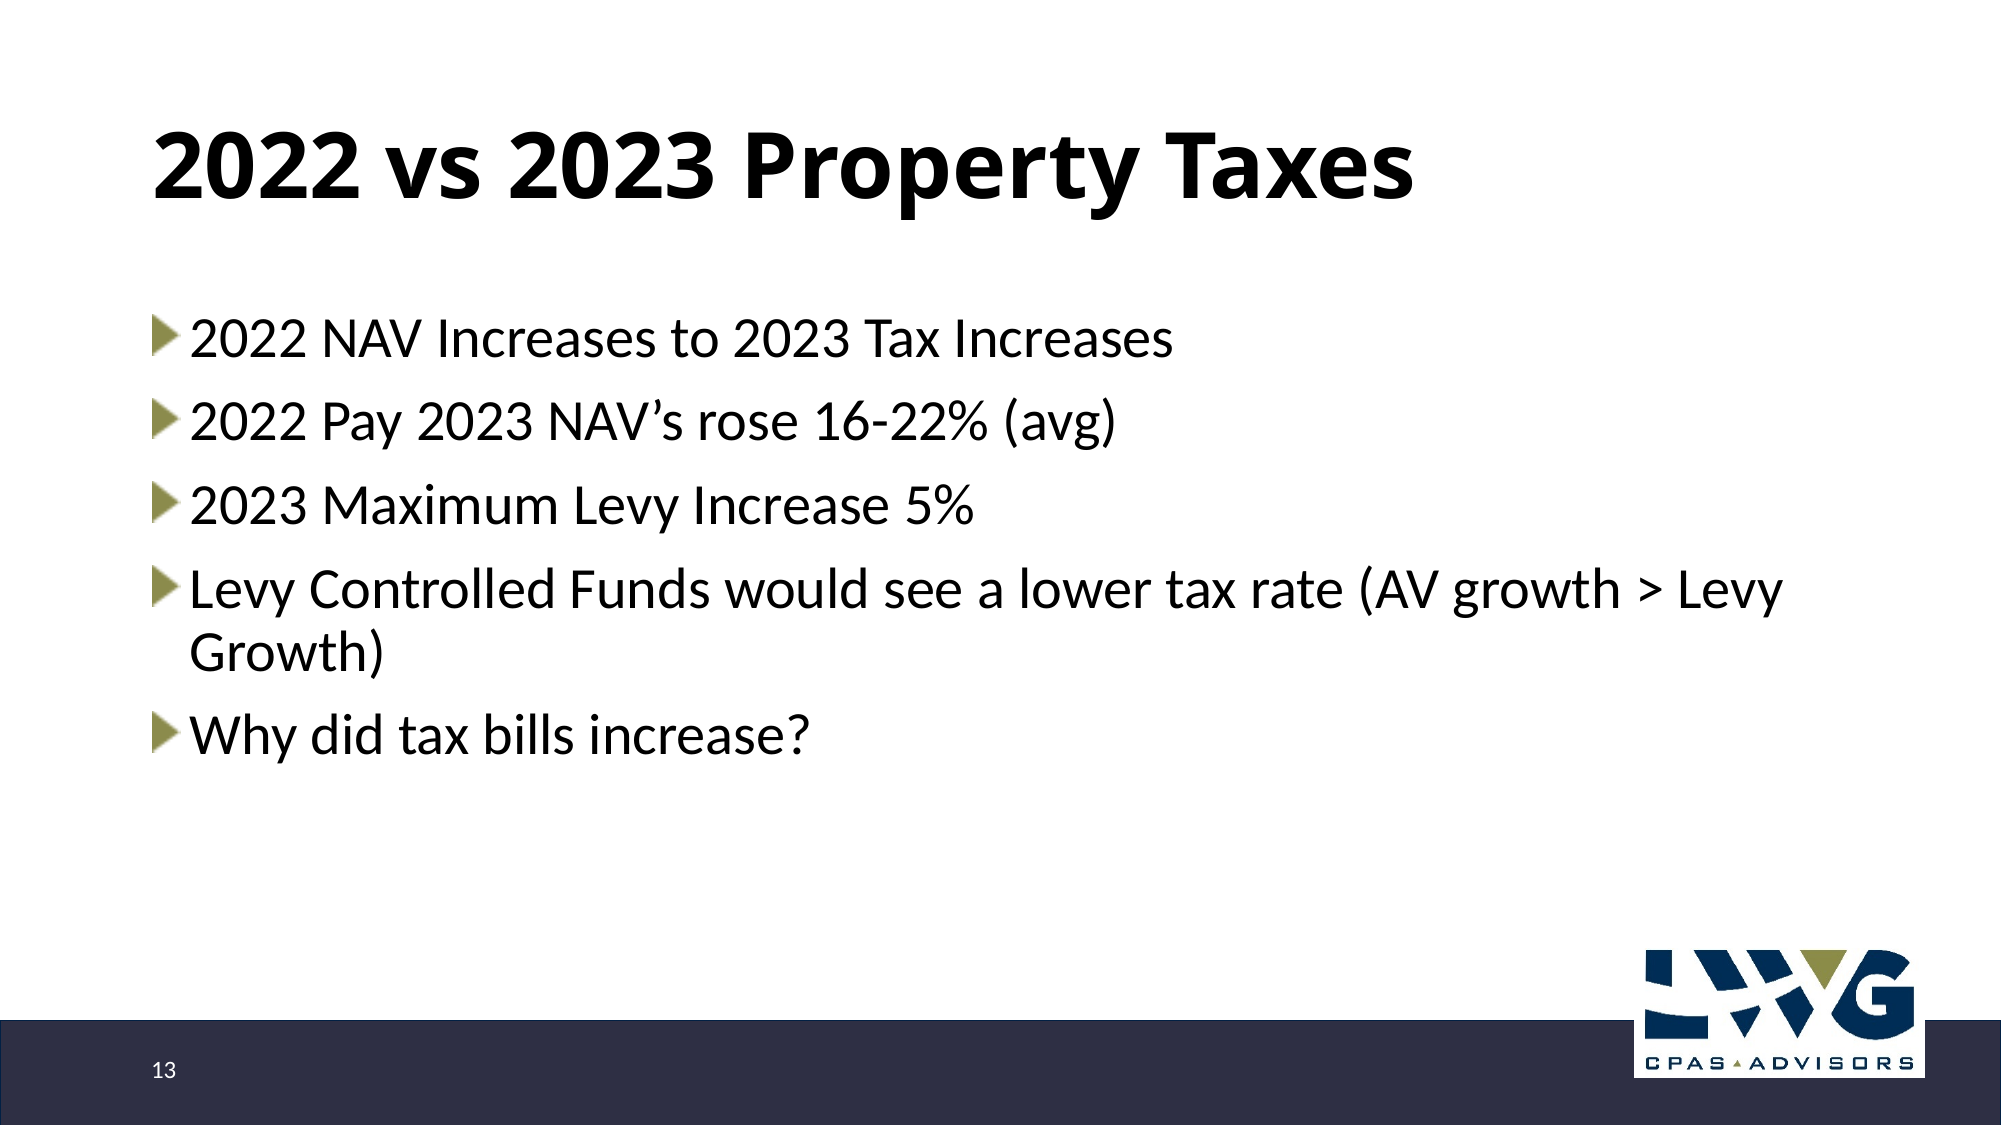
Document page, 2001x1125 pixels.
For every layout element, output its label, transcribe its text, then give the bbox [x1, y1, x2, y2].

list 2022 NAV Increases to 2023 Tax Increases 2022 Pay 2023 NAV’s rose 16-22% (avg) 2023 Maximum Levy Increase 5% Levy Controlled Funds would see a lower tax rate (AV growth > Levy Growth) Why did tax bills increase? [137, 299, 1863, 1014]
picture [152, 398, 181, 439]
picture [1634, 948, 1925, 1078]
picture [152, 481, 181, 523]
picture [152, 314, 181, 356]
title 2022 vs 2023 Property Taxes [137, 59, 1863, 278]
picture [152, 711, 181, 753]
picture [152, 565, 181, 607]
